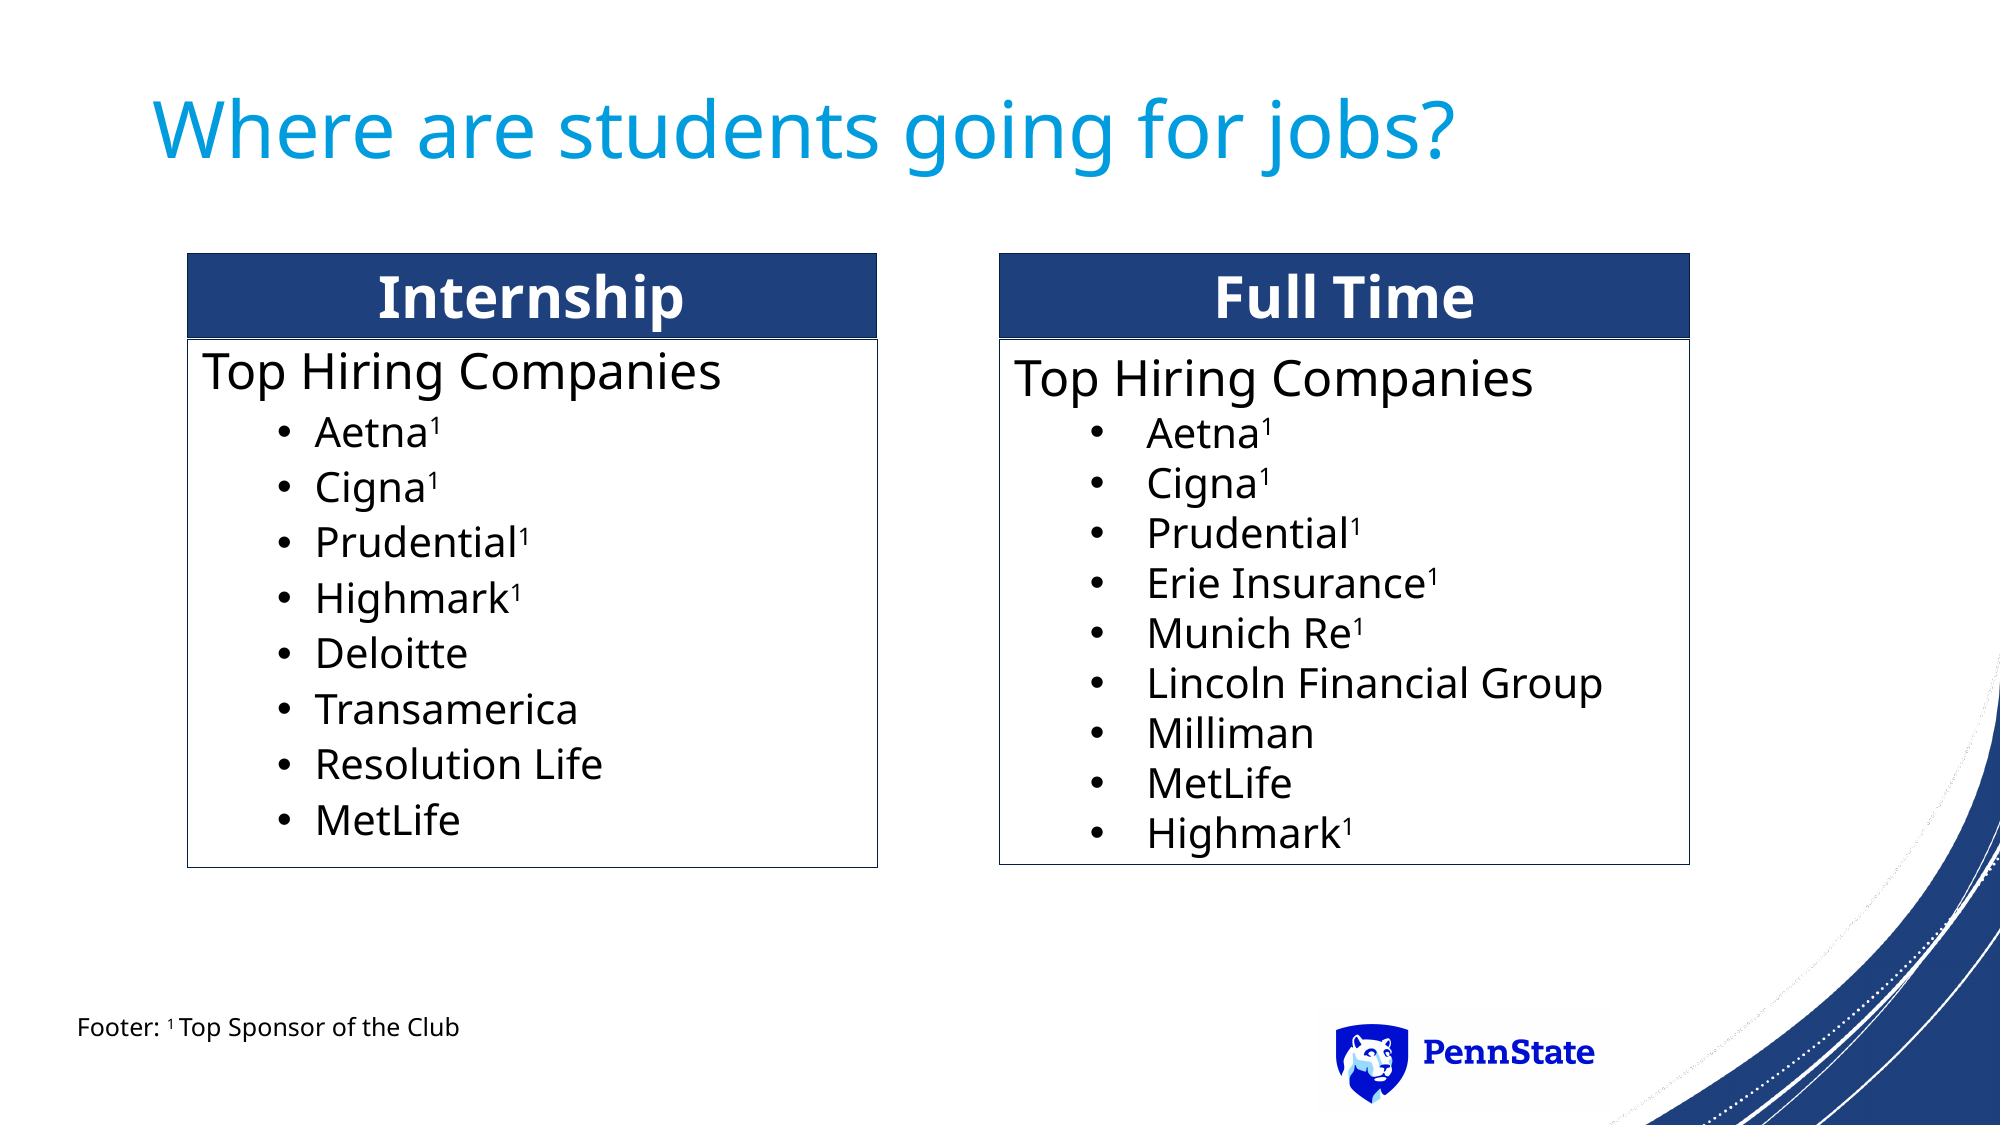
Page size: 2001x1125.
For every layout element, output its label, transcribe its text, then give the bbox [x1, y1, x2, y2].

list Top Hiring Companies Aetna1 Cigna1 Prudential1 Highmark1 Deloitte Transamerica Resolution Life MetLife [187, 339, 878, 868]
text_box Footer: 1 Top Sponsor of the Club [62, 1004, 1080, 1050]
text_box Top Hiring Companies Aetna1 Cigna1 Prudential1 Erie Insurance1 Munich Re1 Lincoln Financial Group Milliman MetLife Highmark1 [999, 339, 1690, 865]
text_box Internship [187, 253, 877, 338]
text_box Full Time [999, 253, 1690, 338]
title Where are students going for jobs? [137, 59, 1863, 206]
picture [1317, 654, 2000, 1125]
